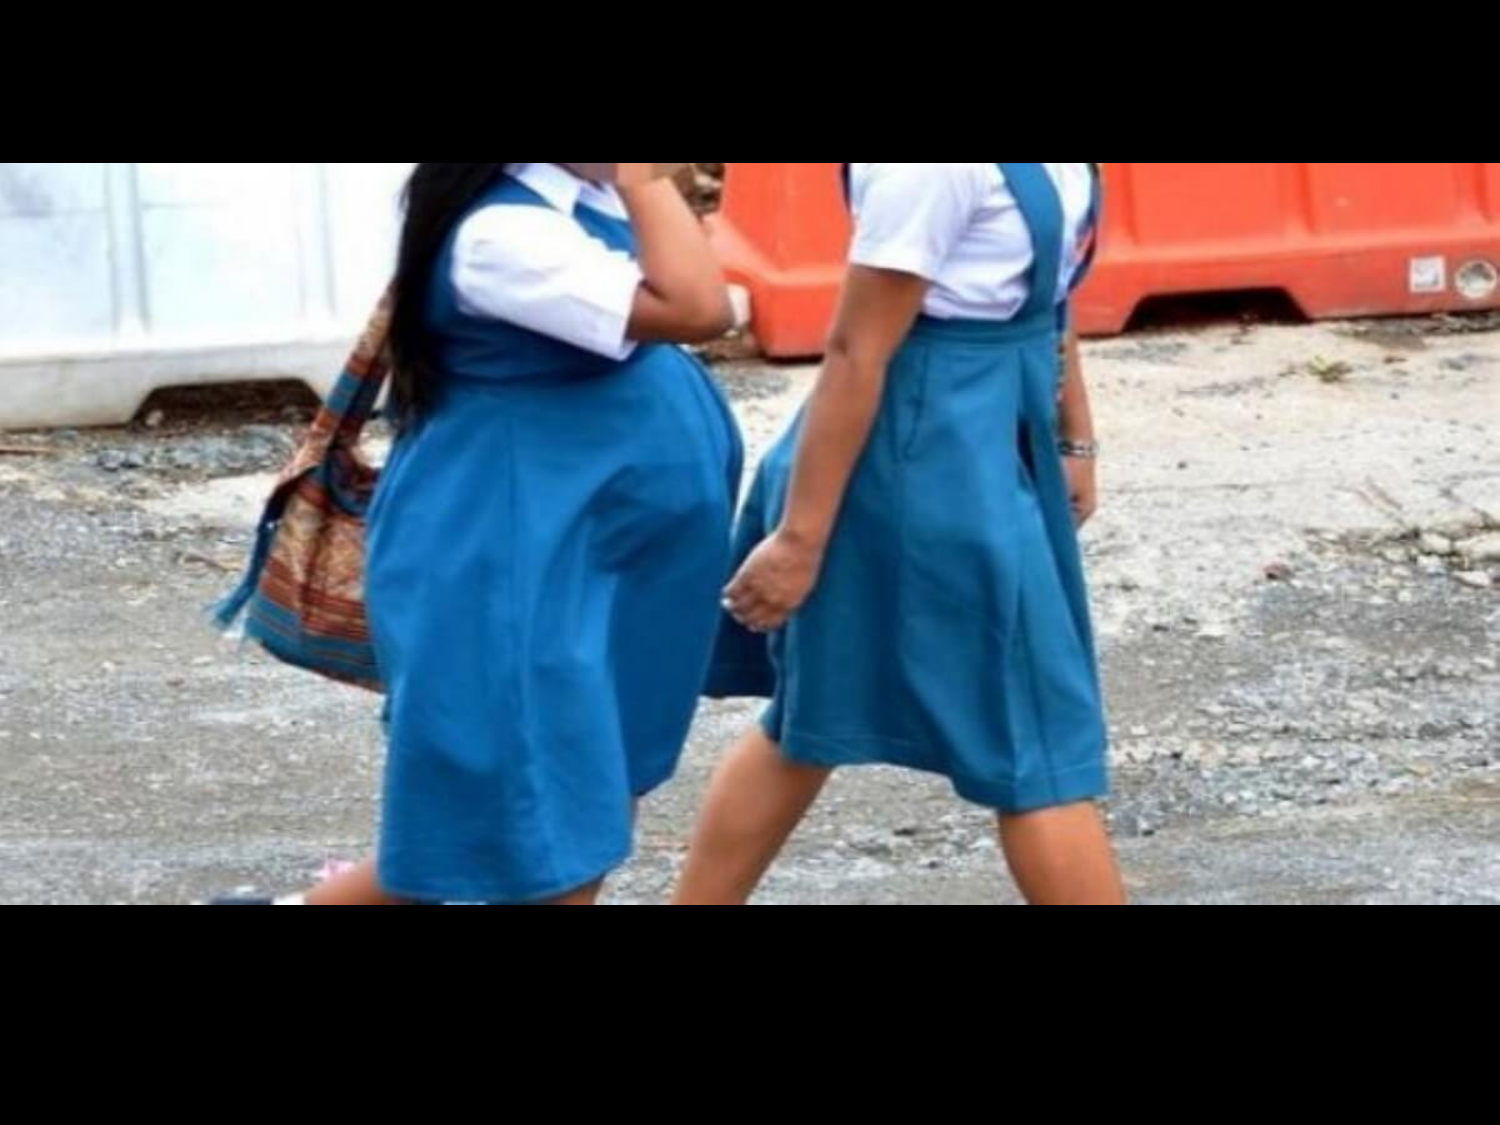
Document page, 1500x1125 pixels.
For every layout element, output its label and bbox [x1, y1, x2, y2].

picture [0, 163, 1500, 905]
